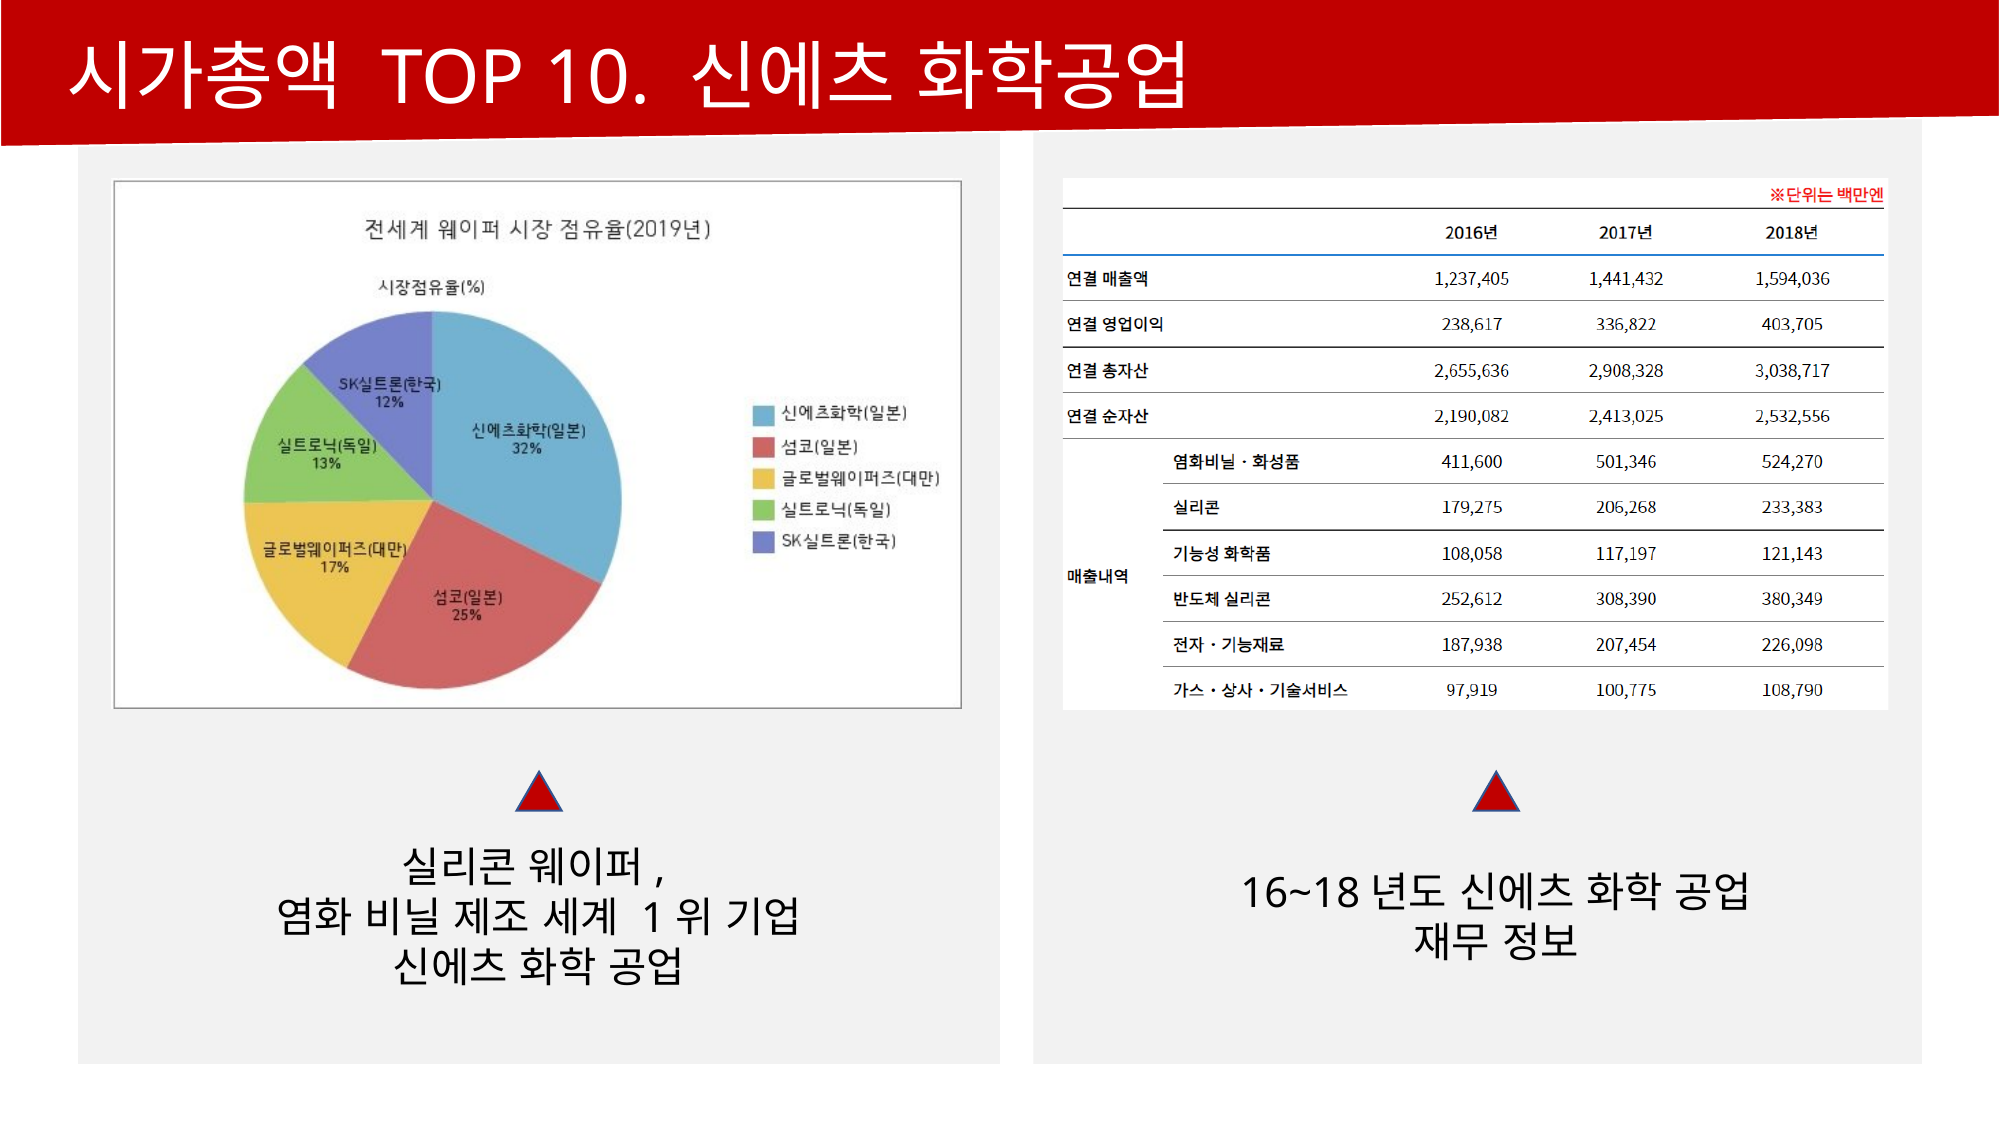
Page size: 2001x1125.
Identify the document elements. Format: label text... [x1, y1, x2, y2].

text_box [77, 133, 1001, 1065]
picture [1062, 178, 1889, 710]
text_box [1032, 120, 1923, 1065]
text_box [514, 769, 564, 812]
text_box 실리콘 웨이퍼, 염화 비닐 제조 세계 1위 기업 신에츠 화학 공업 [251, 833, 827, 999]
text_box [1471, 769, 1521, 812]
picture [111, 178, 962, 710]
text_box 시가총액 TOP 10. 신에츠 화학공업 [51, 21, 1257, 126]
text_box 16~18년도 신에츠 화학 공업 재무 정보 [1208, 858, 1785, 974]
text_box [0, 0, 2000, 148]
